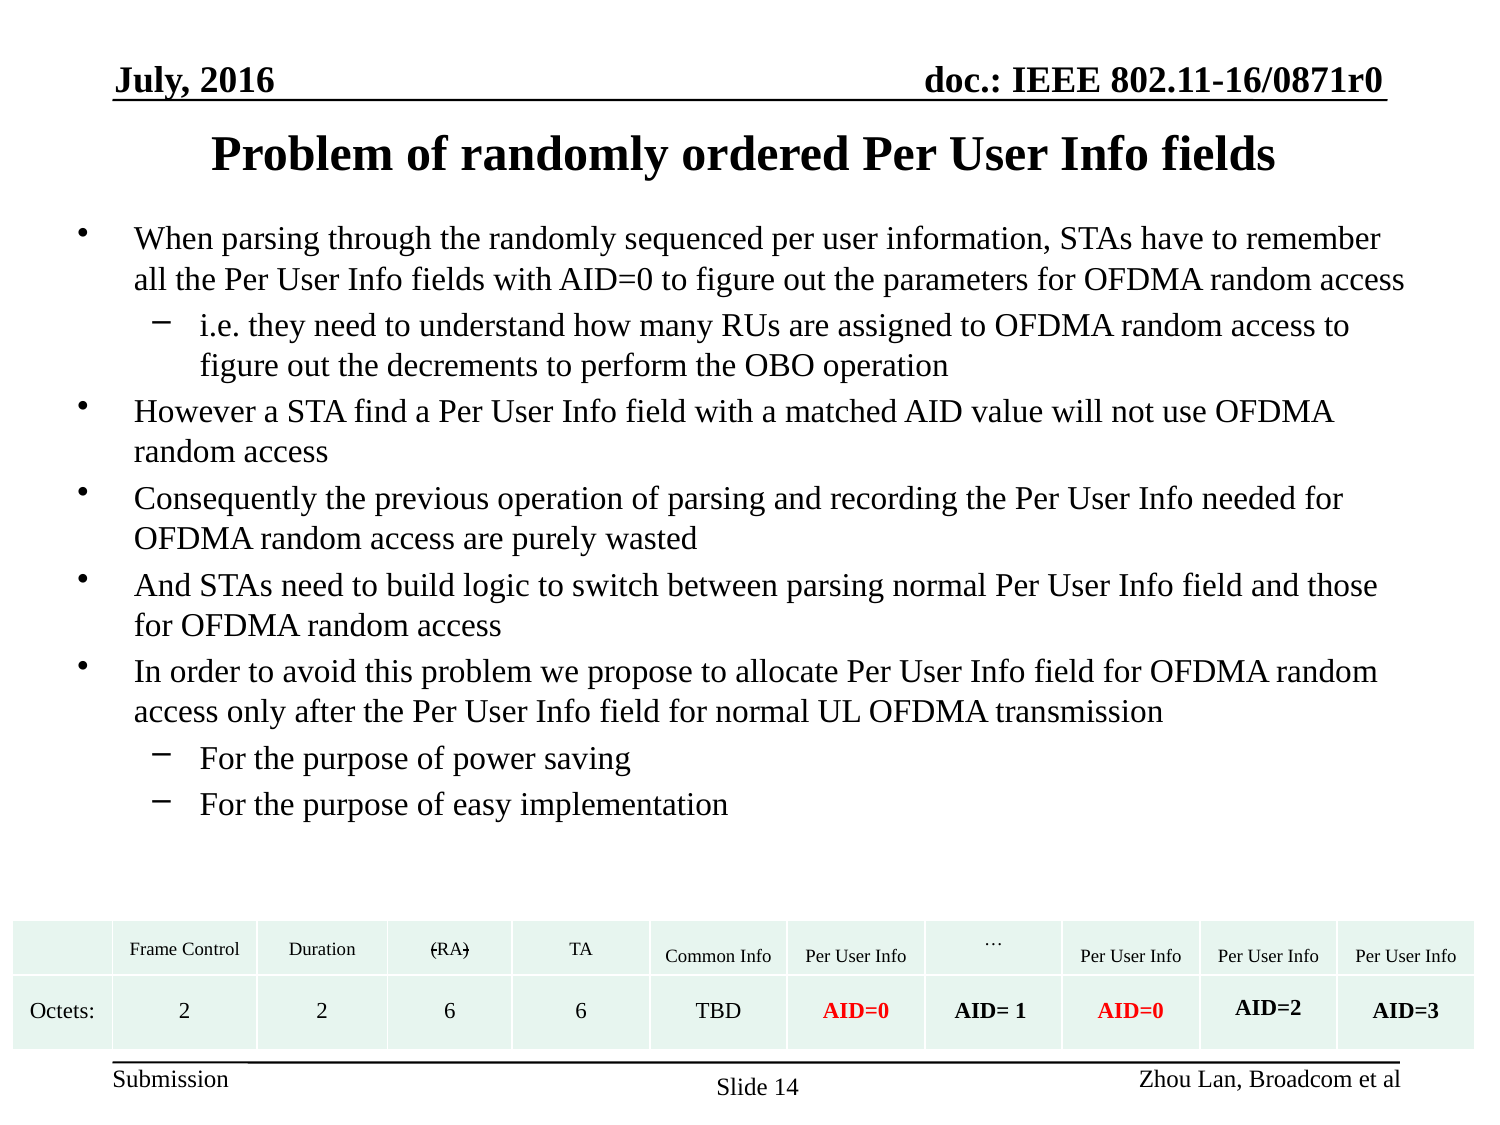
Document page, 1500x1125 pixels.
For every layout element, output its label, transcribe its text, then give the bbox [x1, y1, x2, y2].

table_cell AID=0 [1063, 976, 1199, 1049]
table_header [13, 921, 112, 974]
table_cell AID= 1 [926, 976, 1061, 1049]
table_cell AID=0 [788, 976, 924, 1049]
table_header (RA) [388, 921, 511, 974]
table_header Per User Info [1338, 921, 1474, 974]
footer Zhou Lan, Broadcom et al [1134, 1061, 1402, 1093]
table_cell 2 [113, 976, 256, 1049]
list When parsing through the randomly sequenced per user information, STAs have to remember all the Per User Info fields with AID=0 to figure out the parameters for OFDMA random access i.e. they need to understand how many RUs are assigned to OFDMA random access to figure out the decrements to perform the OBO operation However a STA find a Per User Info field with a matched AID value will not use OFDMA random access Consequently the previous operation of parsing and recording the Per User Info needed for OFDMA random access are purely wasted And STAs need to build logic to switch between parsing normal Per User Info field and those for OFDMA random access In order to avoid this problem we propose to allocate Per User Info field for OFDMA random access only after the Per User Info field for normal UL OFDMA transmission For the purpose of power saving For the purpose of easy implementation [62, 162, 1426, 920]
slide_number Slide 14 [713, 1069, 802, 1101]
table_header Per User Info [1063, 921, 1199, 974]
table_header Duration [258, 921, 387, 974]
table_header TA [513, 921, 649, 974]
title Problem of randomly ordered Per User Info fields [112, 62, 1388, 162]
table_header Frame Control [113, 921, 256, 974]
table_cell 2 [258, 976, 387, 1049]
table_cell AID=3 [1338, 976, 1474, 1049]
table_header Per User Info [788, 921, 924, 974]
table_header Common Info [651, 921, 786, 974]
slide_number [114, 54, 277, 101]
table_cell AID=2 [1201, 976, 1336, 1049]
table_cell Octets: [13, 976, 112, 1049]
table_header Per User Info [1201, 921, 1336, 974]
table_cell 6 [388, 976, 511, 1049]
table_header … [926, 921, 1061, 974]
table_cell 6 [513, 976, 649, 1049]
table_cell TBD [651, 976, 786, 1049]
